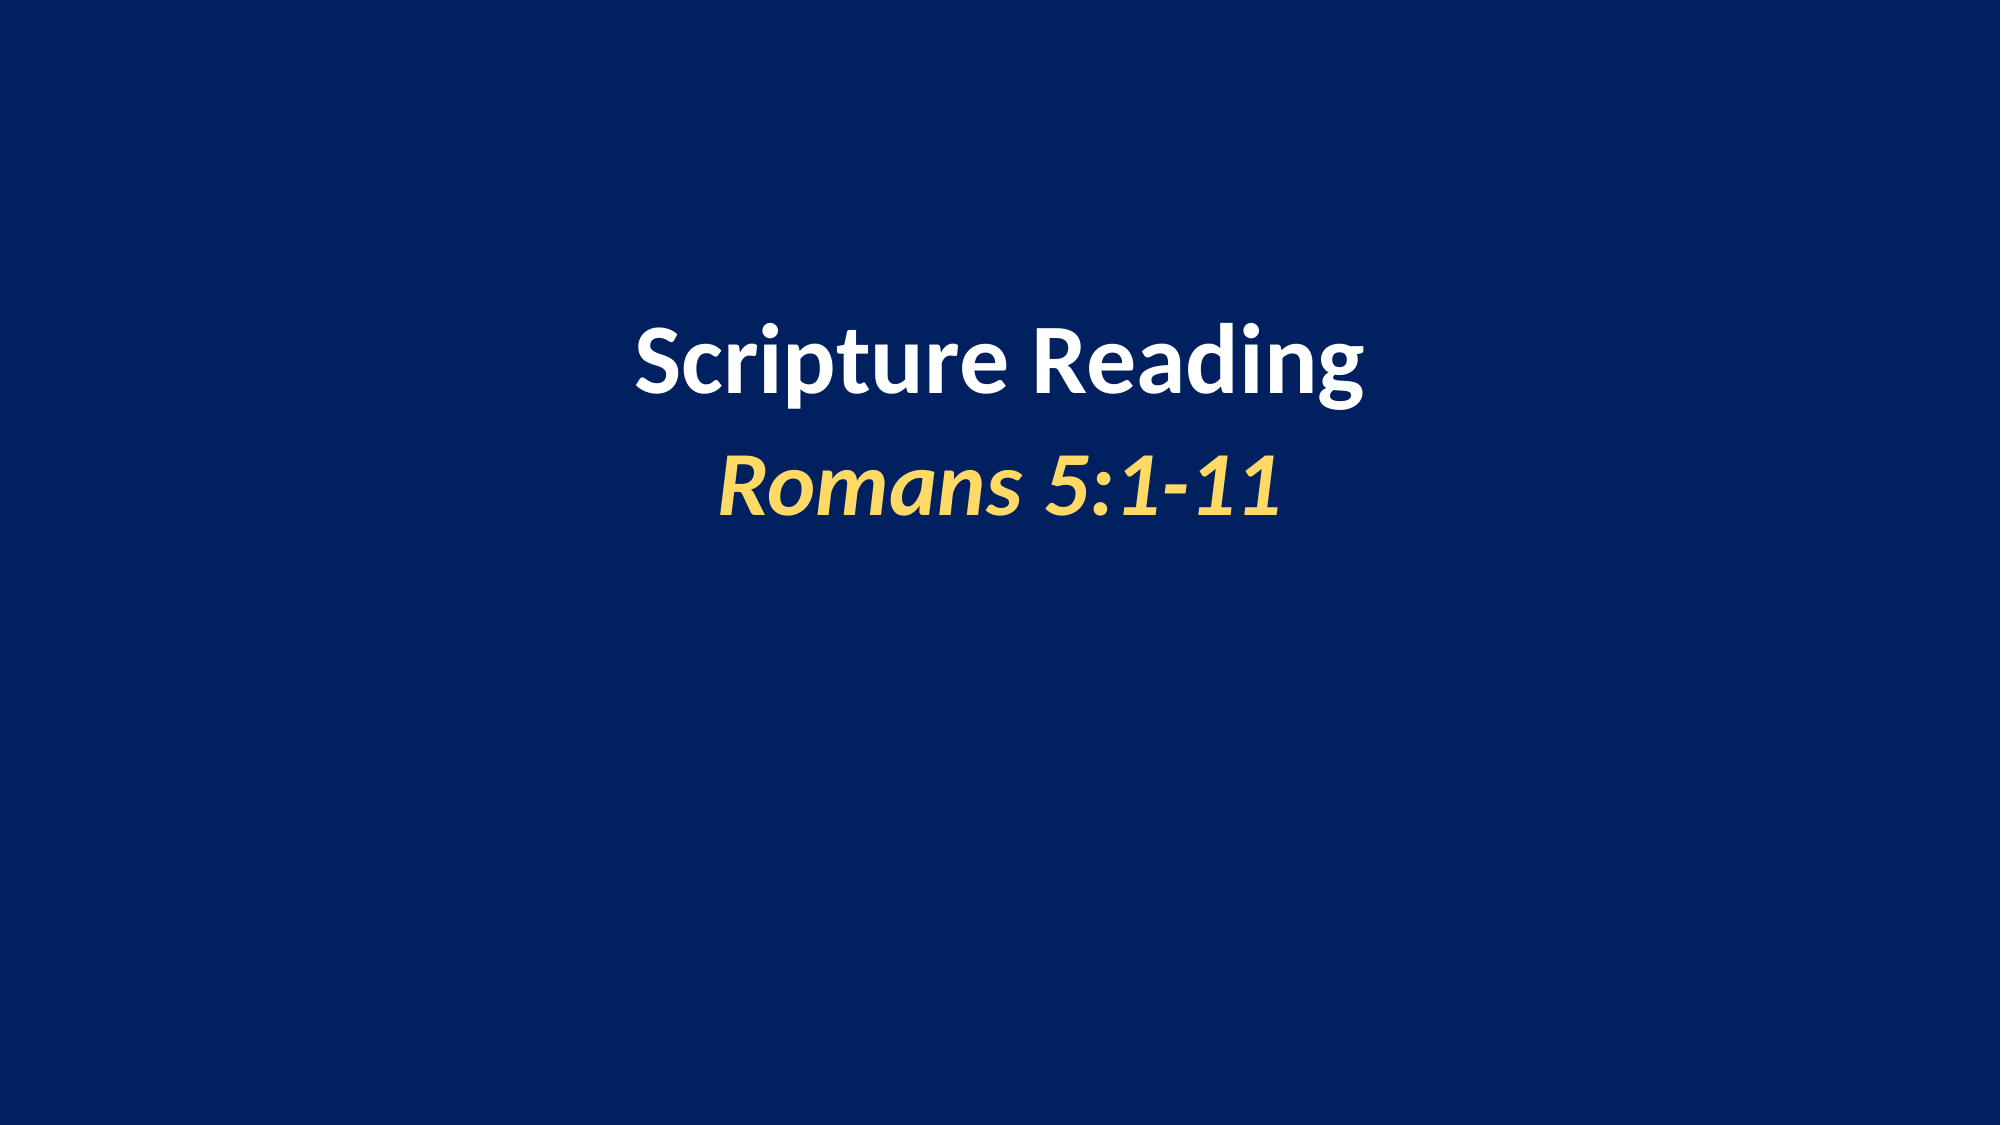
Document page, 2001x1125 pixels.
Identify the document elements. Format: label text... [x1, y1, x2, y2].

list Scripture Reading Romans 5:1-11 [137, 299, 1863, 1014]
